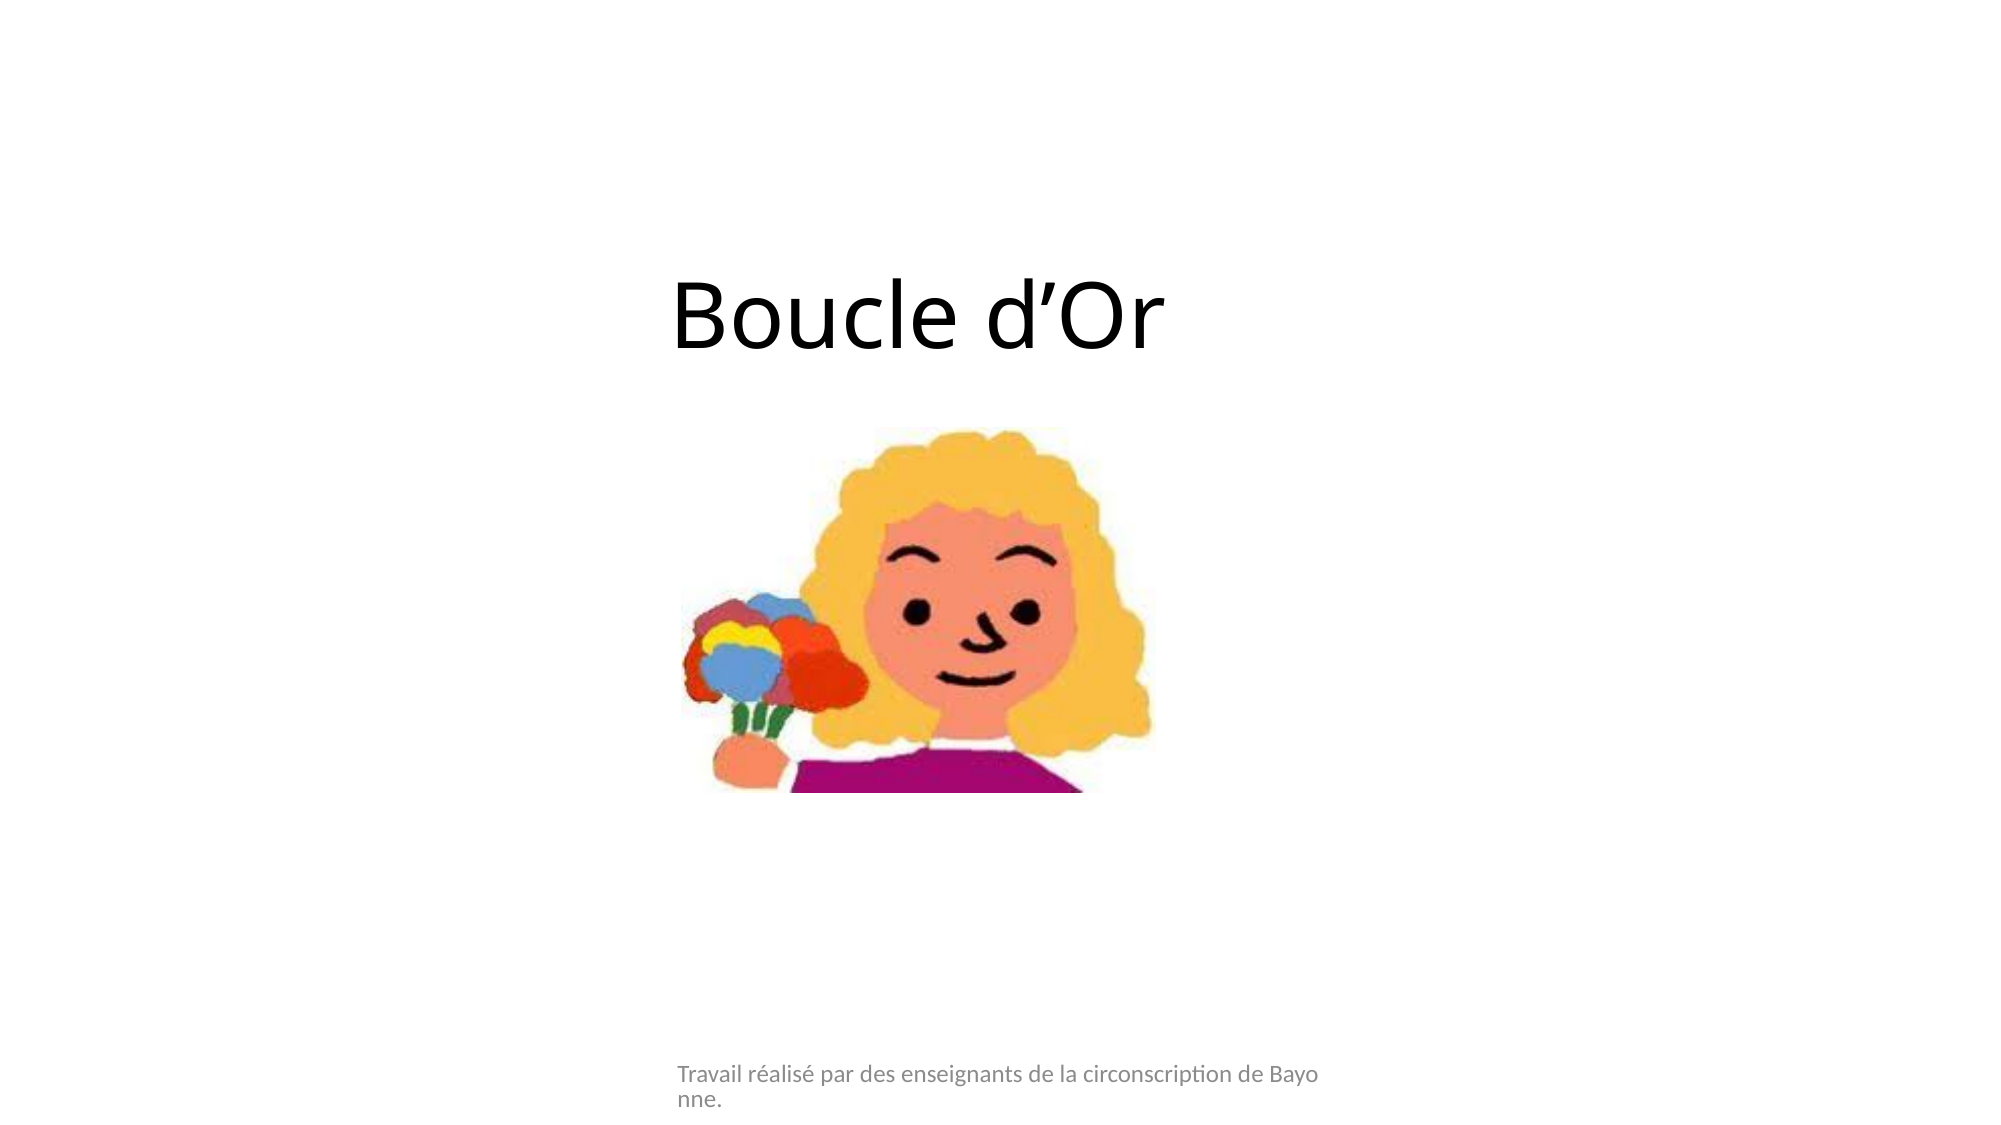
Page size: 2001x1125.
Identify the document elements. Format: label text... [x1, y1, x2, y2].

picture [681, 427, 1156, 793]
footer Travail réalisé par des enseignants de la circonscription de Bayonne. [662, 1042, 1338, 1103]
title Boucle d’Or [328, 209, 1508, 428]
